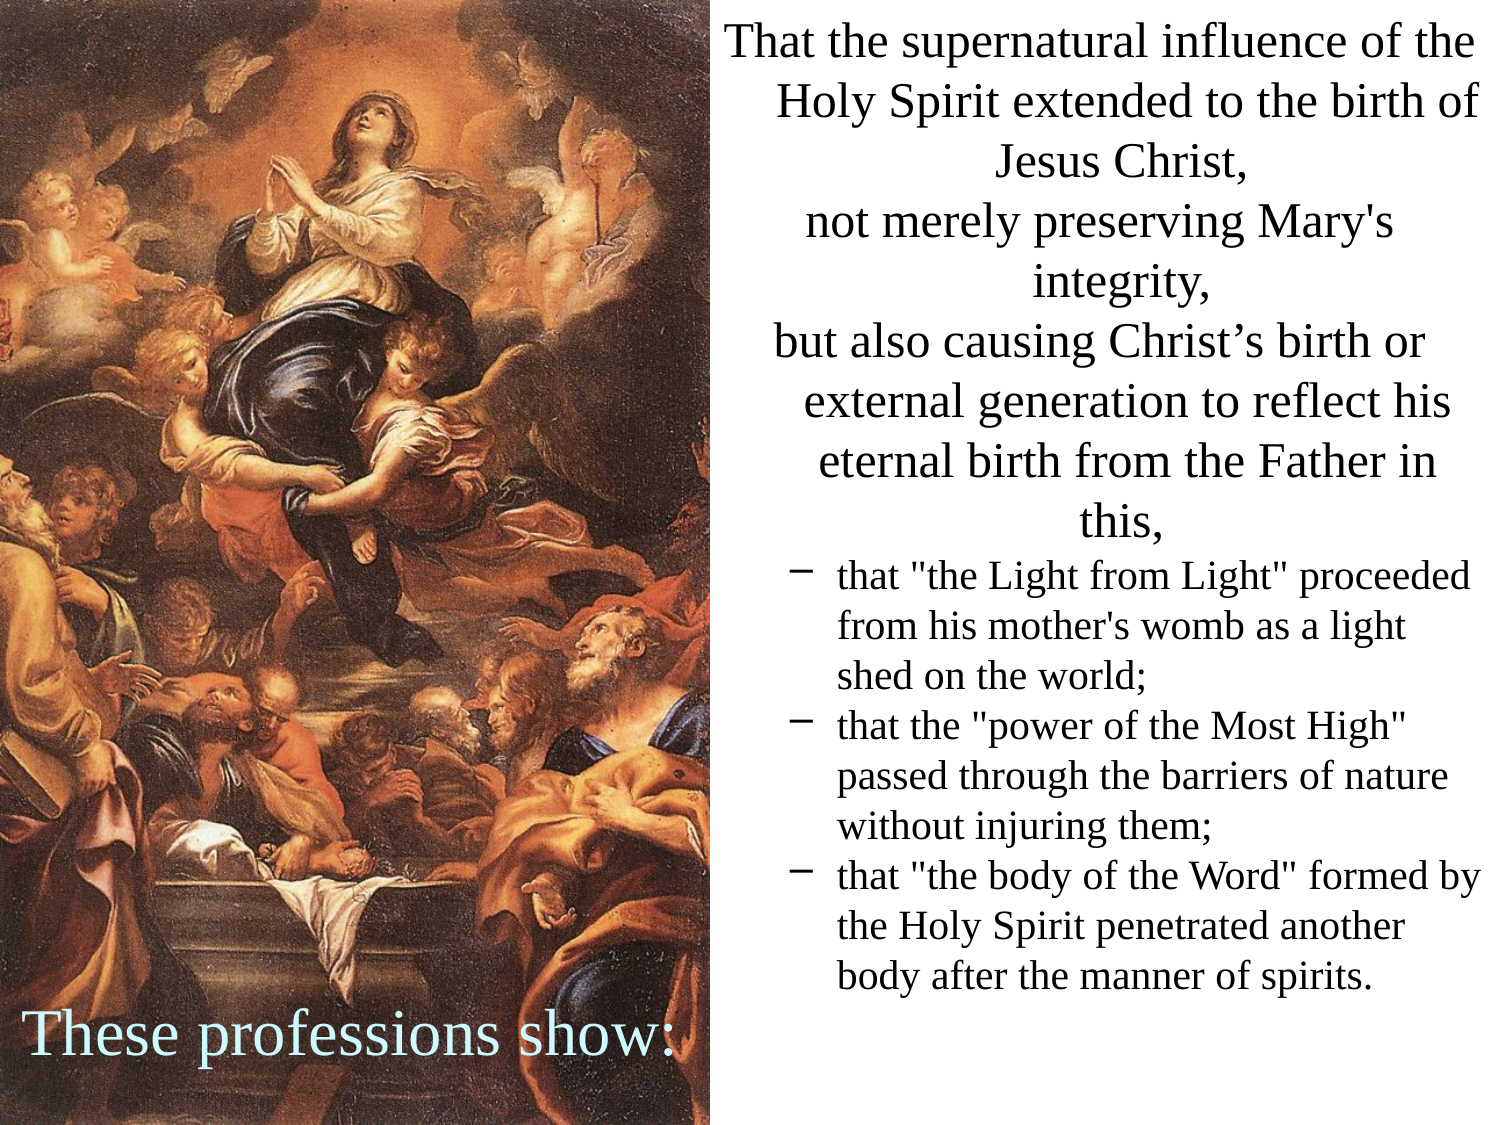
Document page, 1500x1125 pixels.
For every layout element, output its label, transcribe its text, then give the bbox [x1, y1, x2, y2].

list That the supernatural influence of the Holy Spirit extended to the birth of Jesus Christ, not merely preserving Mary's integrity, but also causing Christ’s birth or external generation to reflect his eternal birth from the Father in this, that "the Light from Light" proceeded from his mother's womb as a light shed on the world; that the "power of the Most High" passed through the barriers of nature without injuring them; that "the body of the Word" formed by the Holy Spirit penetrated another body after the manner of spirits. [712, 0, 1500, 1125]
picture [0, 0, 711, 1125]
